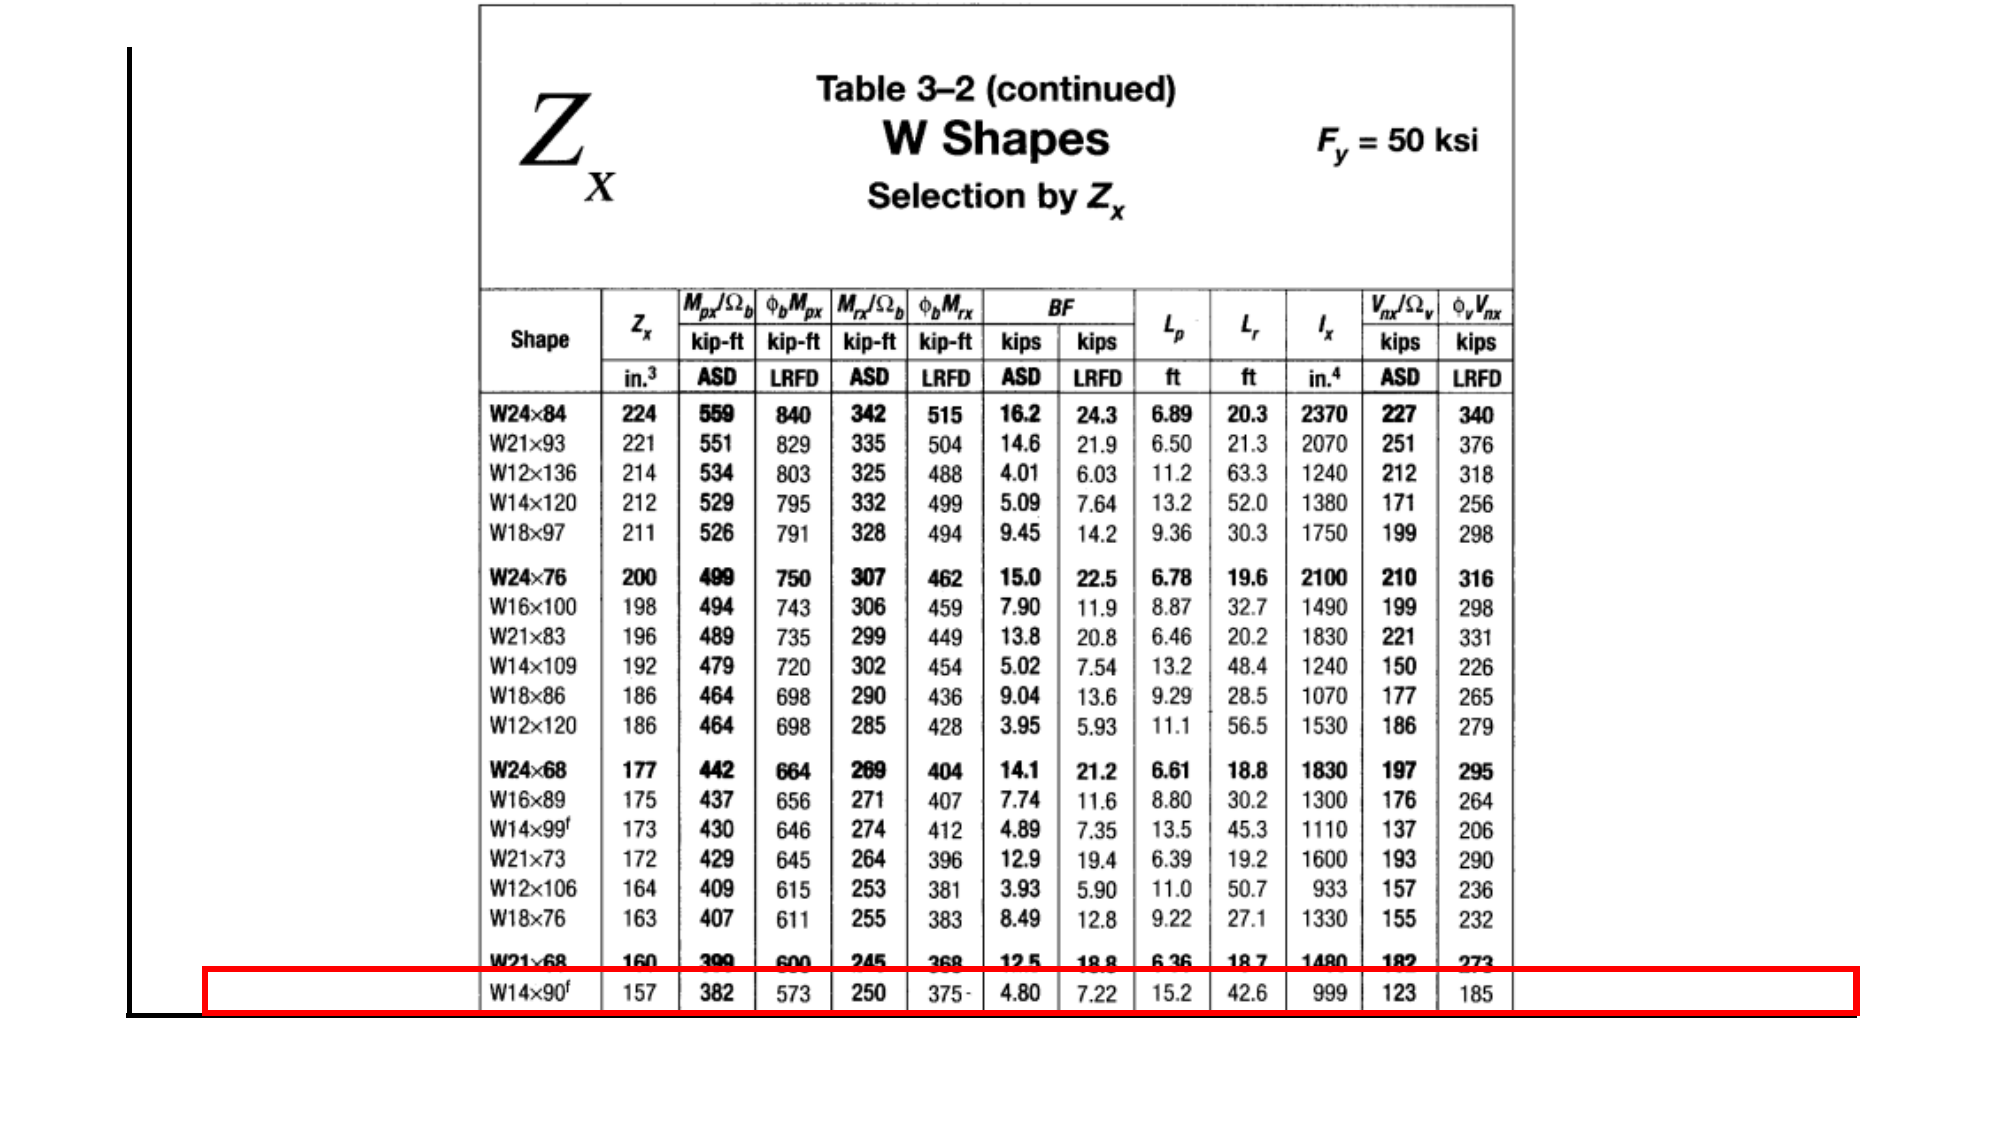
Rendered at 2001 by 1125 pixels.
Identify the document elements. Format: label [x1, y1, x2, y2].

picture [429, 0, 1553, 1014]
text_box [204, 968, 429, 1014]
text_box [1553, 968, 1858, 1014]
